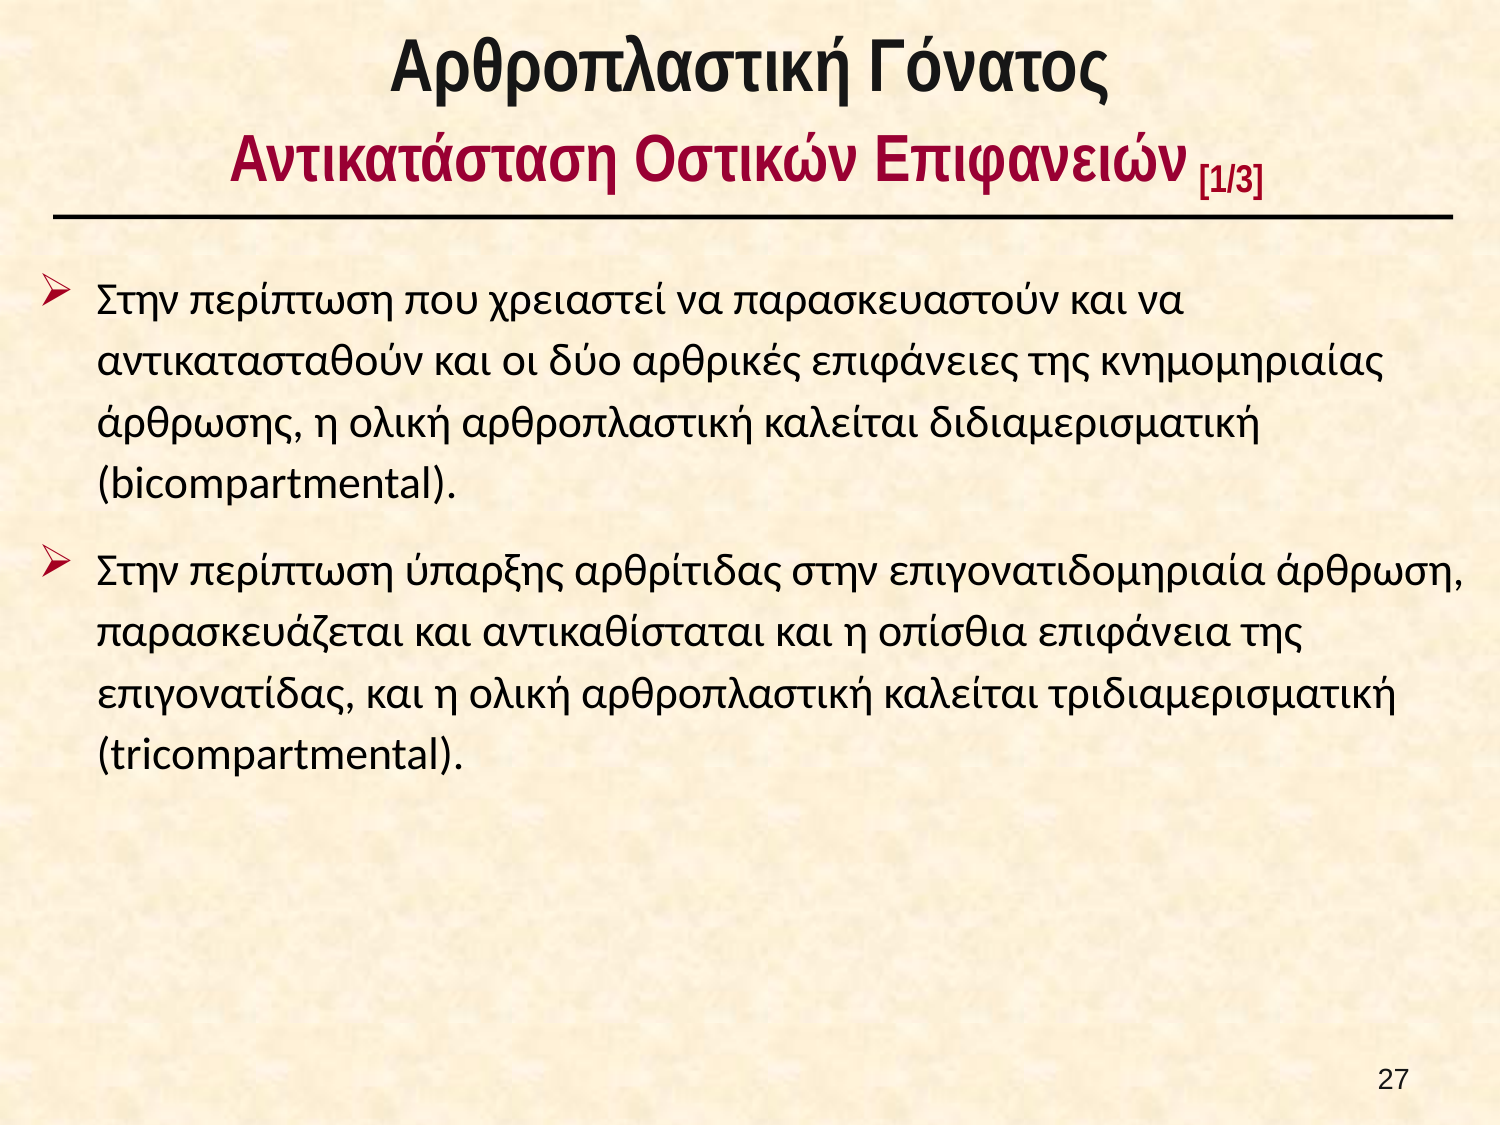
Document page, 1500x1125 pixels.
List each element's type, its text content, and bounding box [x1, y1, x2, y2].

text_box Στην περίπτωση που χρειαστεί να παρασκευαστούν και να αντικατασταθούν και οι δύο αρθρικές επιφάνειες της κνημομηριαίας άρθρωσης, η ολική αρθροπλαστική καλείται διδιαμερισματική (bicompartmental). Στην περίπτωση ύπαρξης αρθρίτιδας στην επιγονατιδομηριαία άρθρωση, παρασκευάζεται και αντικαθίσταται και η οπίσθια επιφάνεια της επιγονατίδας, και η ολική αρθροπλαστική καλείται τριδιαμερισματική (tricompartmental). [23, 254, 1483, 787]
picture [0, 0, 1500, 1125]
slide_number 26 [1074, 1024, 1426, 1103]
title Αρθροπλαστική Γόνατος Αντικατάσταση Οστικών Επιφανειών [1/3] [74, 18, 1426, 199]
